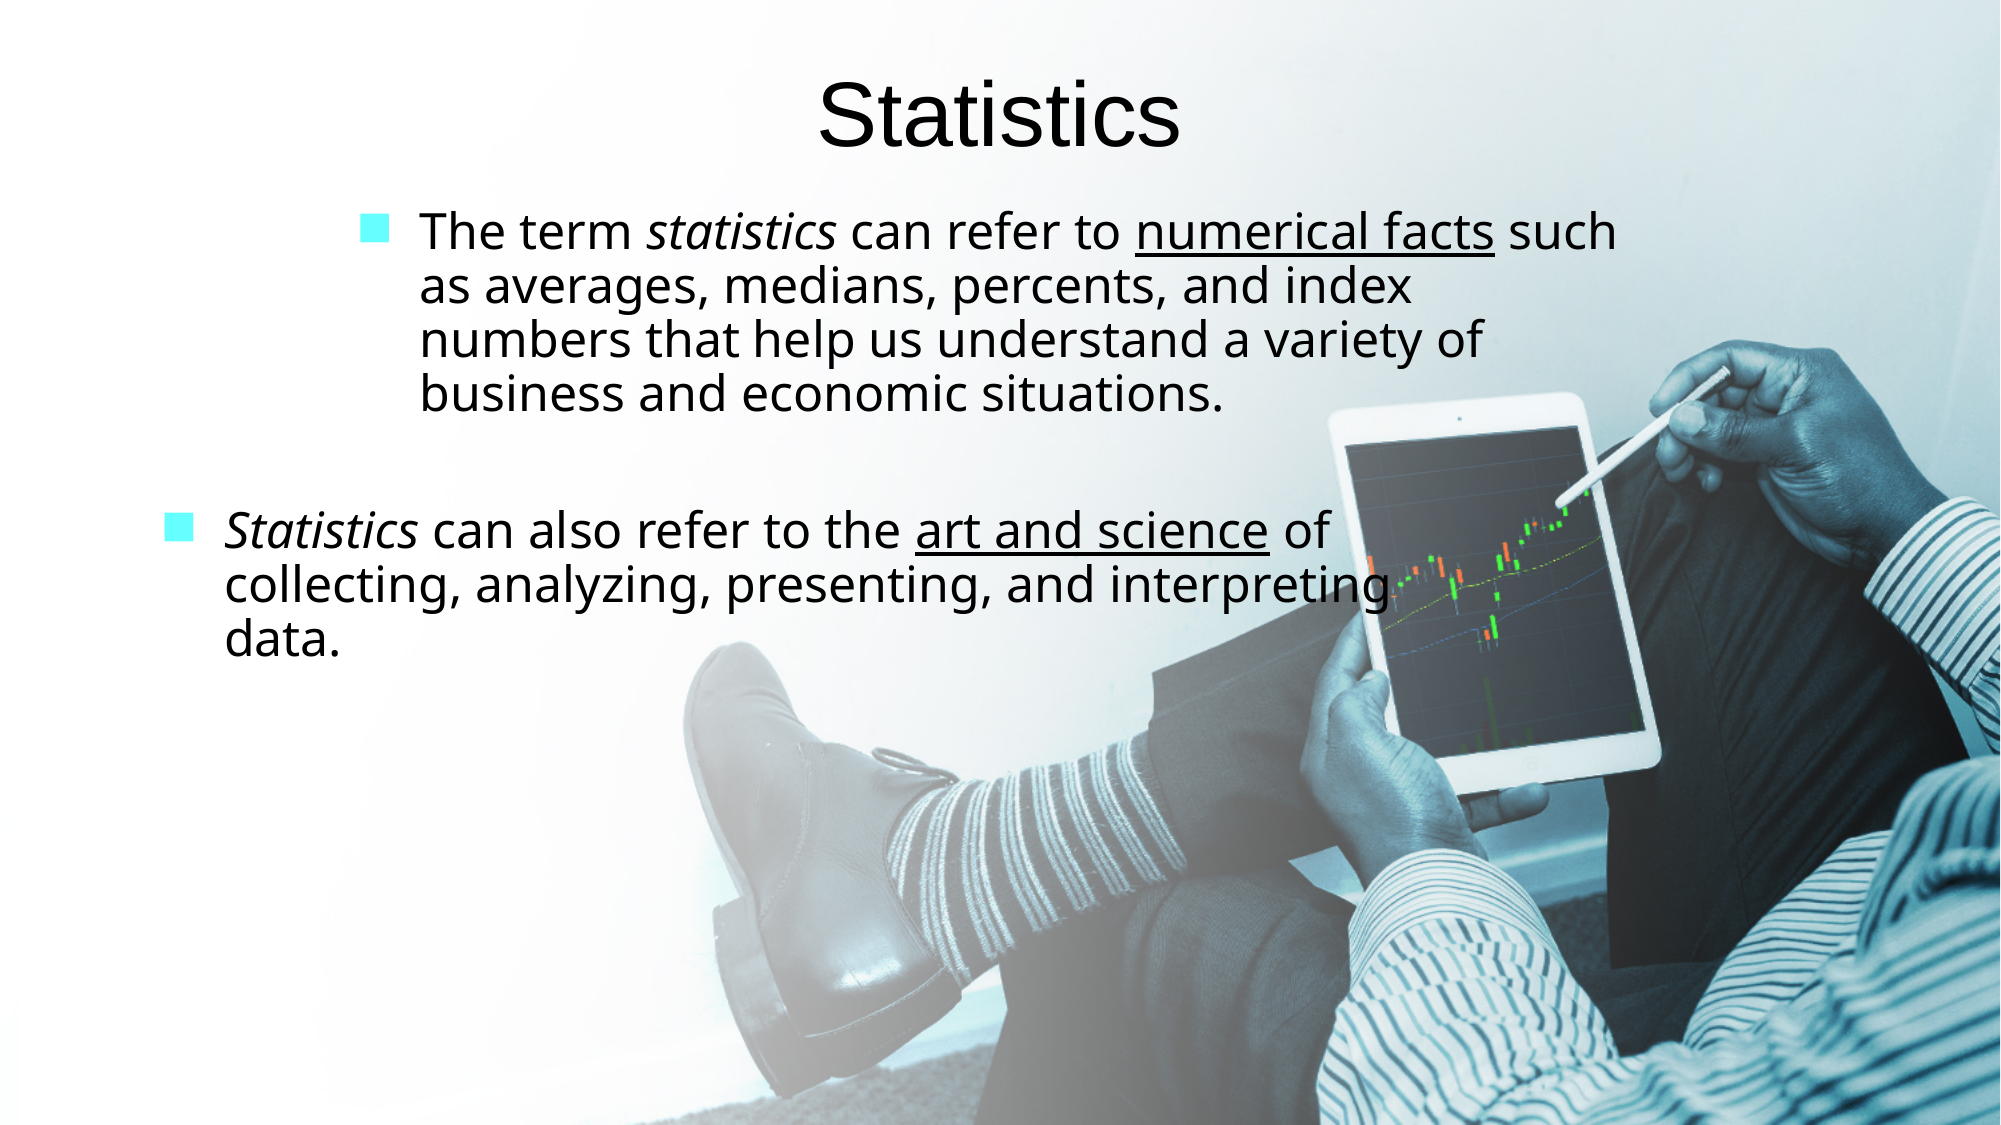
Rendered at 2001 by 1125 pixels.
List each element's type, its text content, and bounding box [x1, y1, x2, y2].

picture [0, 0, 2001, 1125]
title Statistics [137, 59, 1863, 278]
text_box The term statistics can refer to numerical facts such as averages, medians, percents, and index numbers that help us understand a variety of business and economic situations. [348, 198, 1652, 420]
text_box Statistics can also refer to the art and science of collecting, analyzing, presenting, and interpreting data. [153, 497, 1456, 657]
